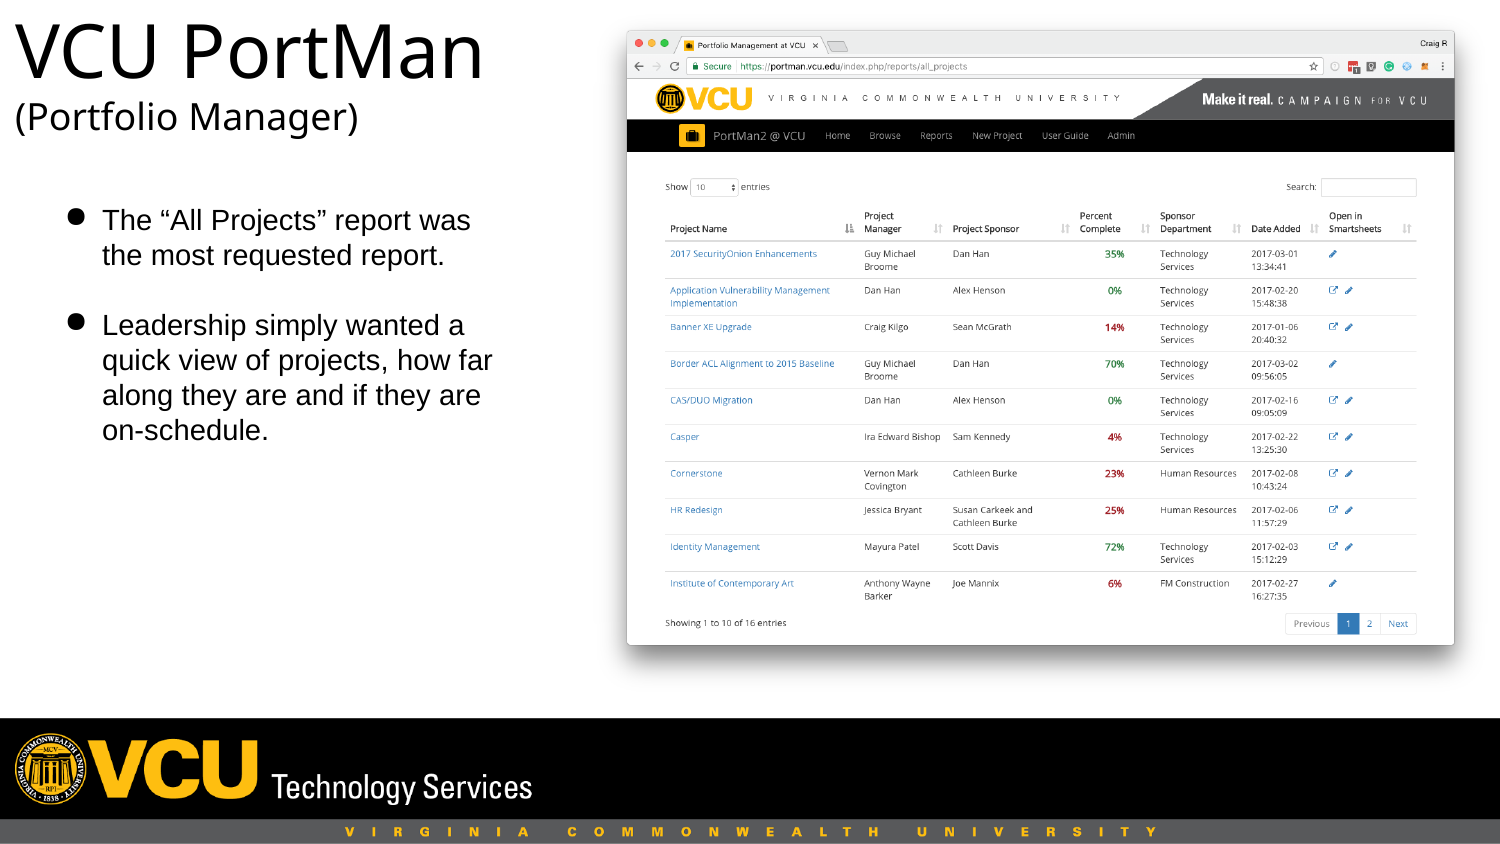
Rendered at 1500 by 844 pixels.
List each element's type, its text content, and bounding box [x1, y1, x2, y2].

text_box The “All Projects” report was the most requested report. Leadership simply wanted a quick view of projects, how far along they are and if they are on-schedule. [12, 186, 530, 538]
picture [0, 10, 1500, 844]
title VCU PortMan (Portfolio Manager) [0, 0, 1500, 154]
